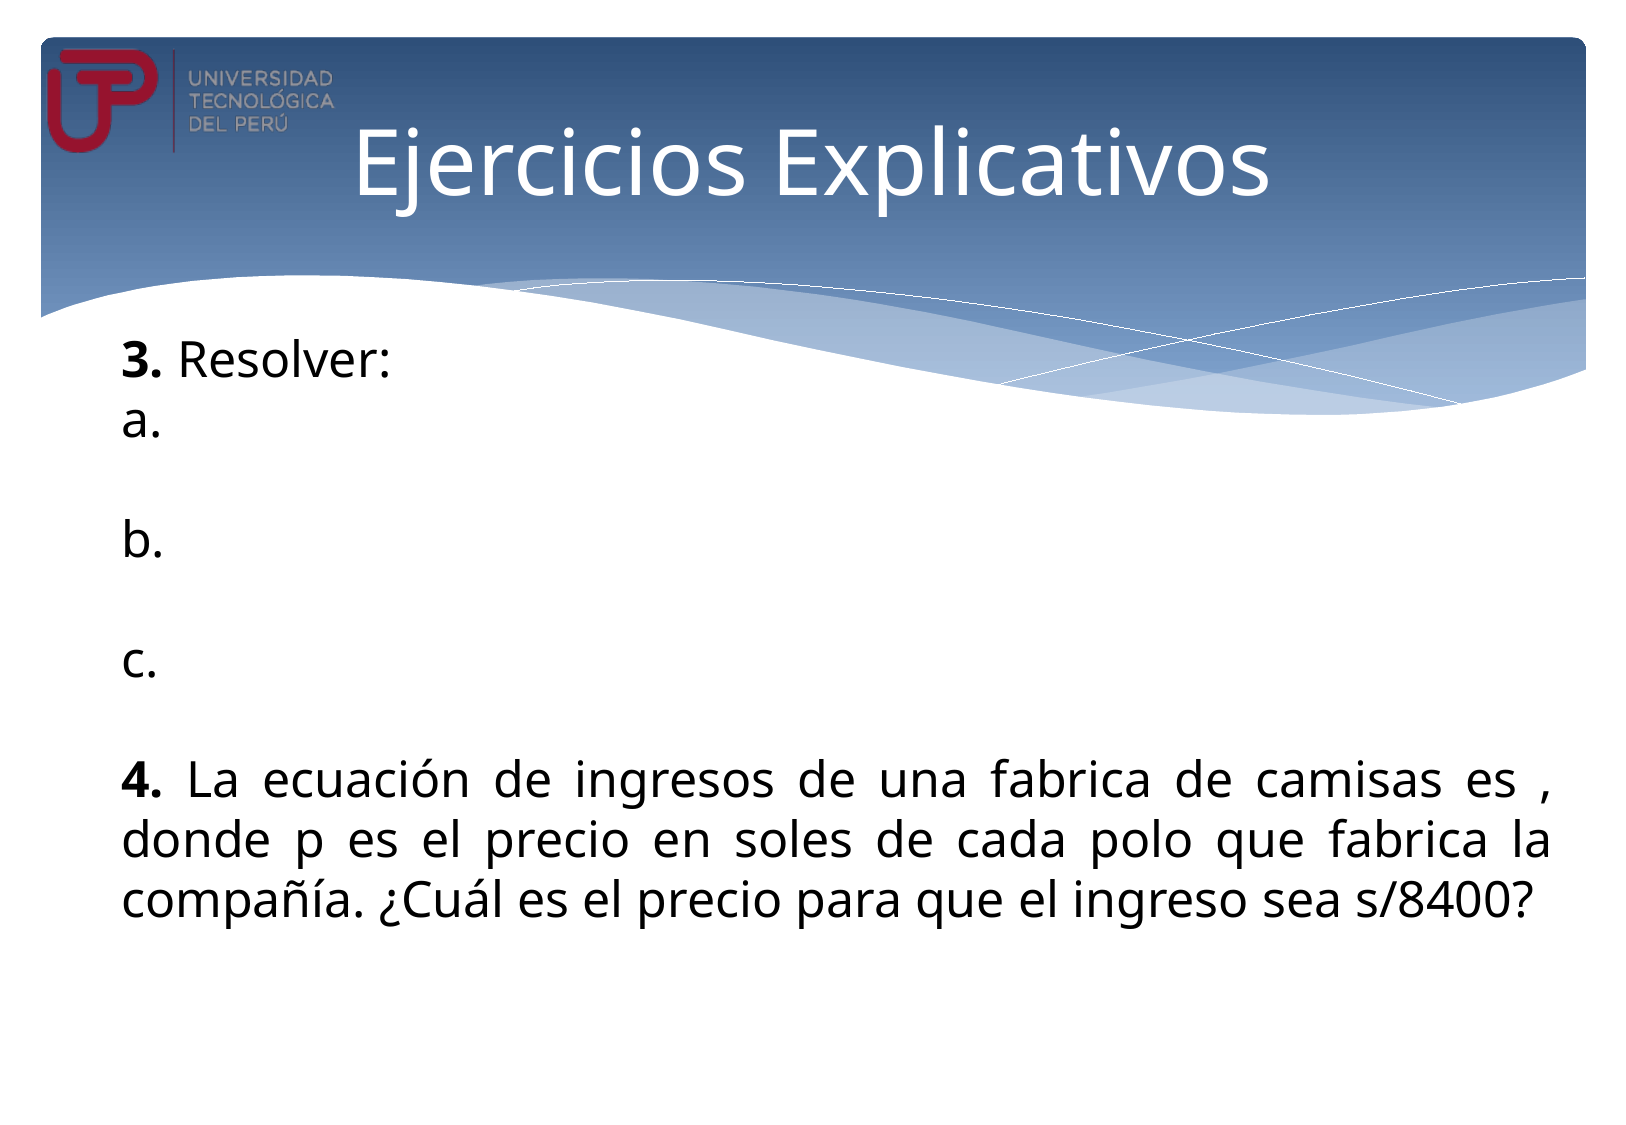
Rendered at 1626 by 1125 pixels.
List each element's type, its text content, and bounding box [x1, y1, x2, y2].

picture [44, 42, 342, 157]
title Ejercicios Explicativos [81, 55, 1544, 261]
